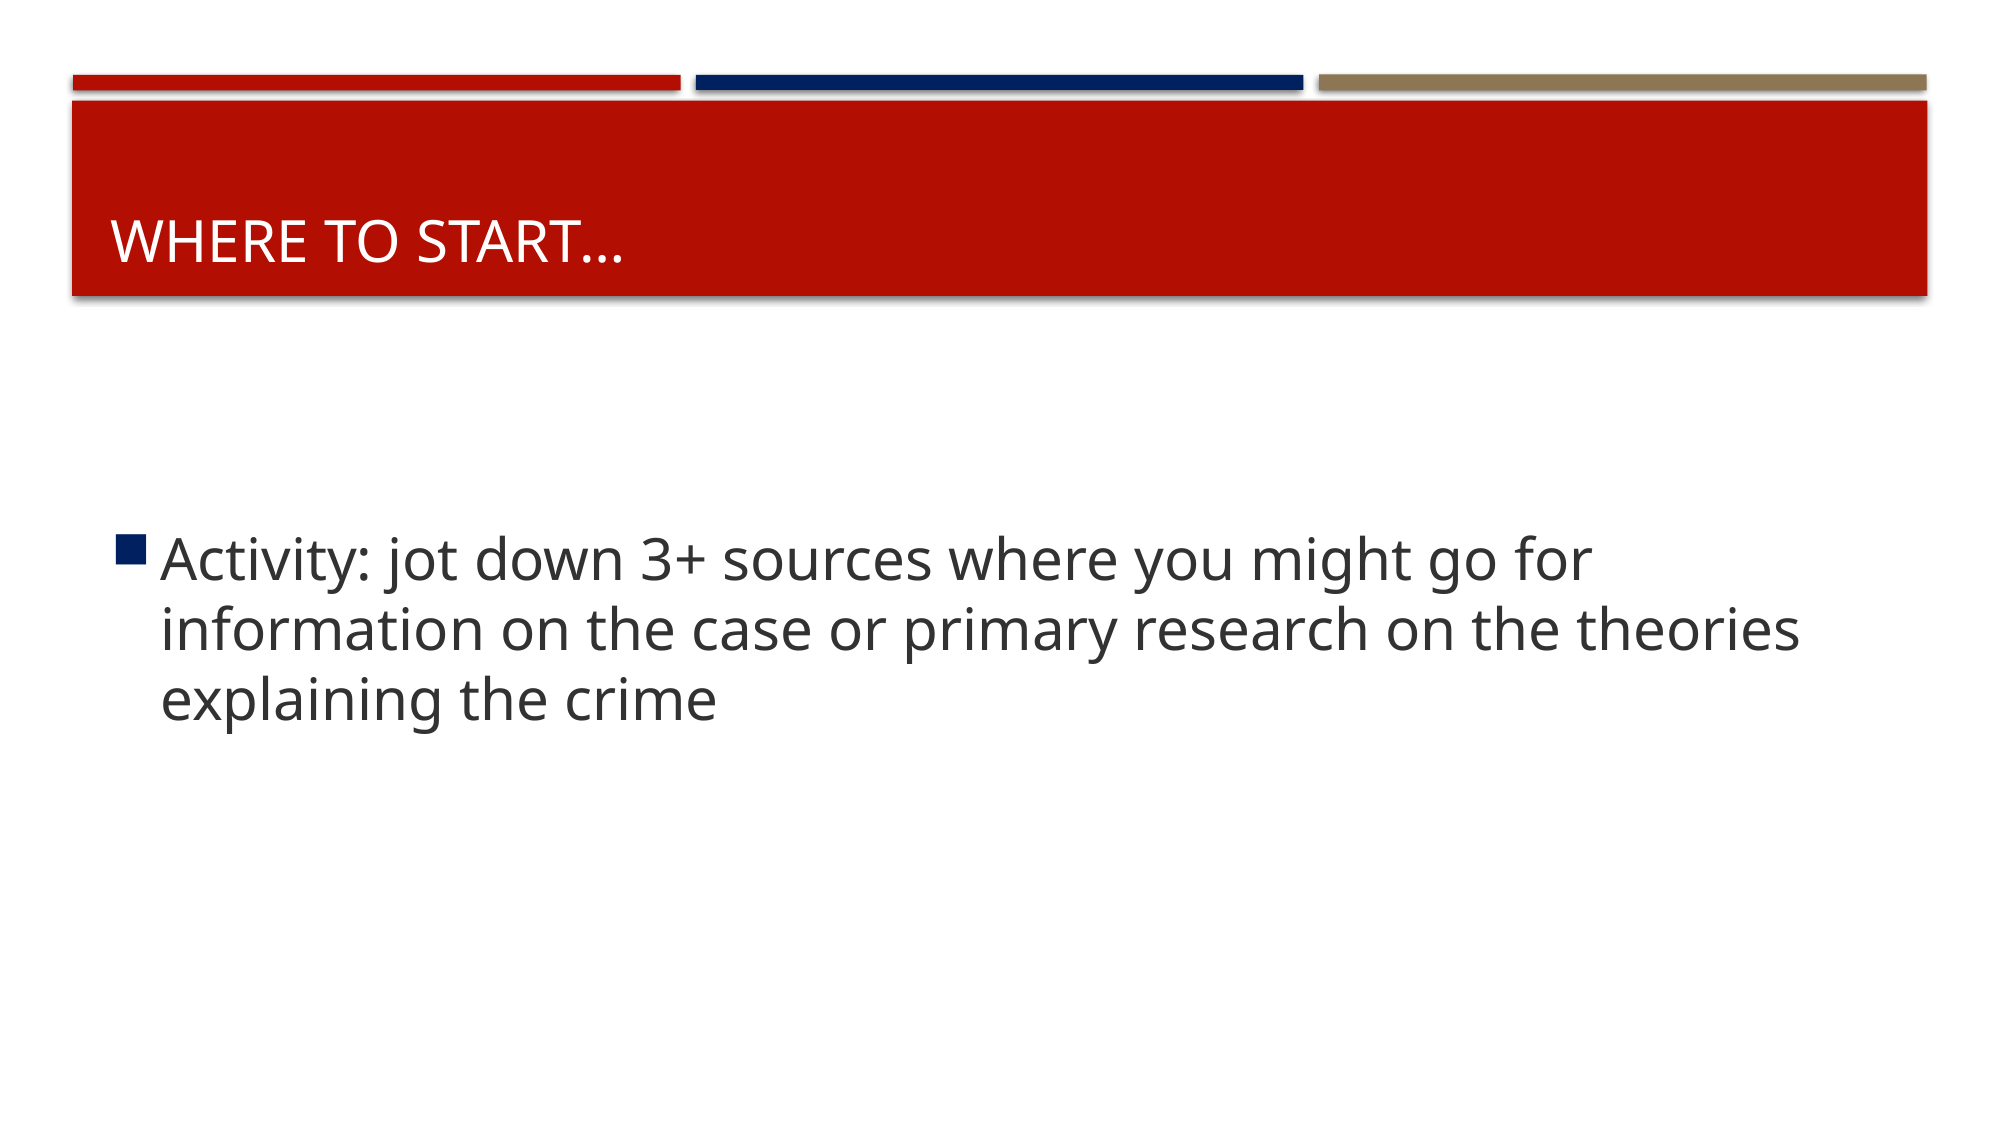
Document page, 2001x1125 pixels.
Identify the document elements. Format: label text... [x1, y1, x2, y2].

list Activity: jot down 3+ sources where you might go for information on the case or primary research on the theories explaining the crime [95, 357, 1905, 962]
title Where to start… [95, 115, 1905, 282]
